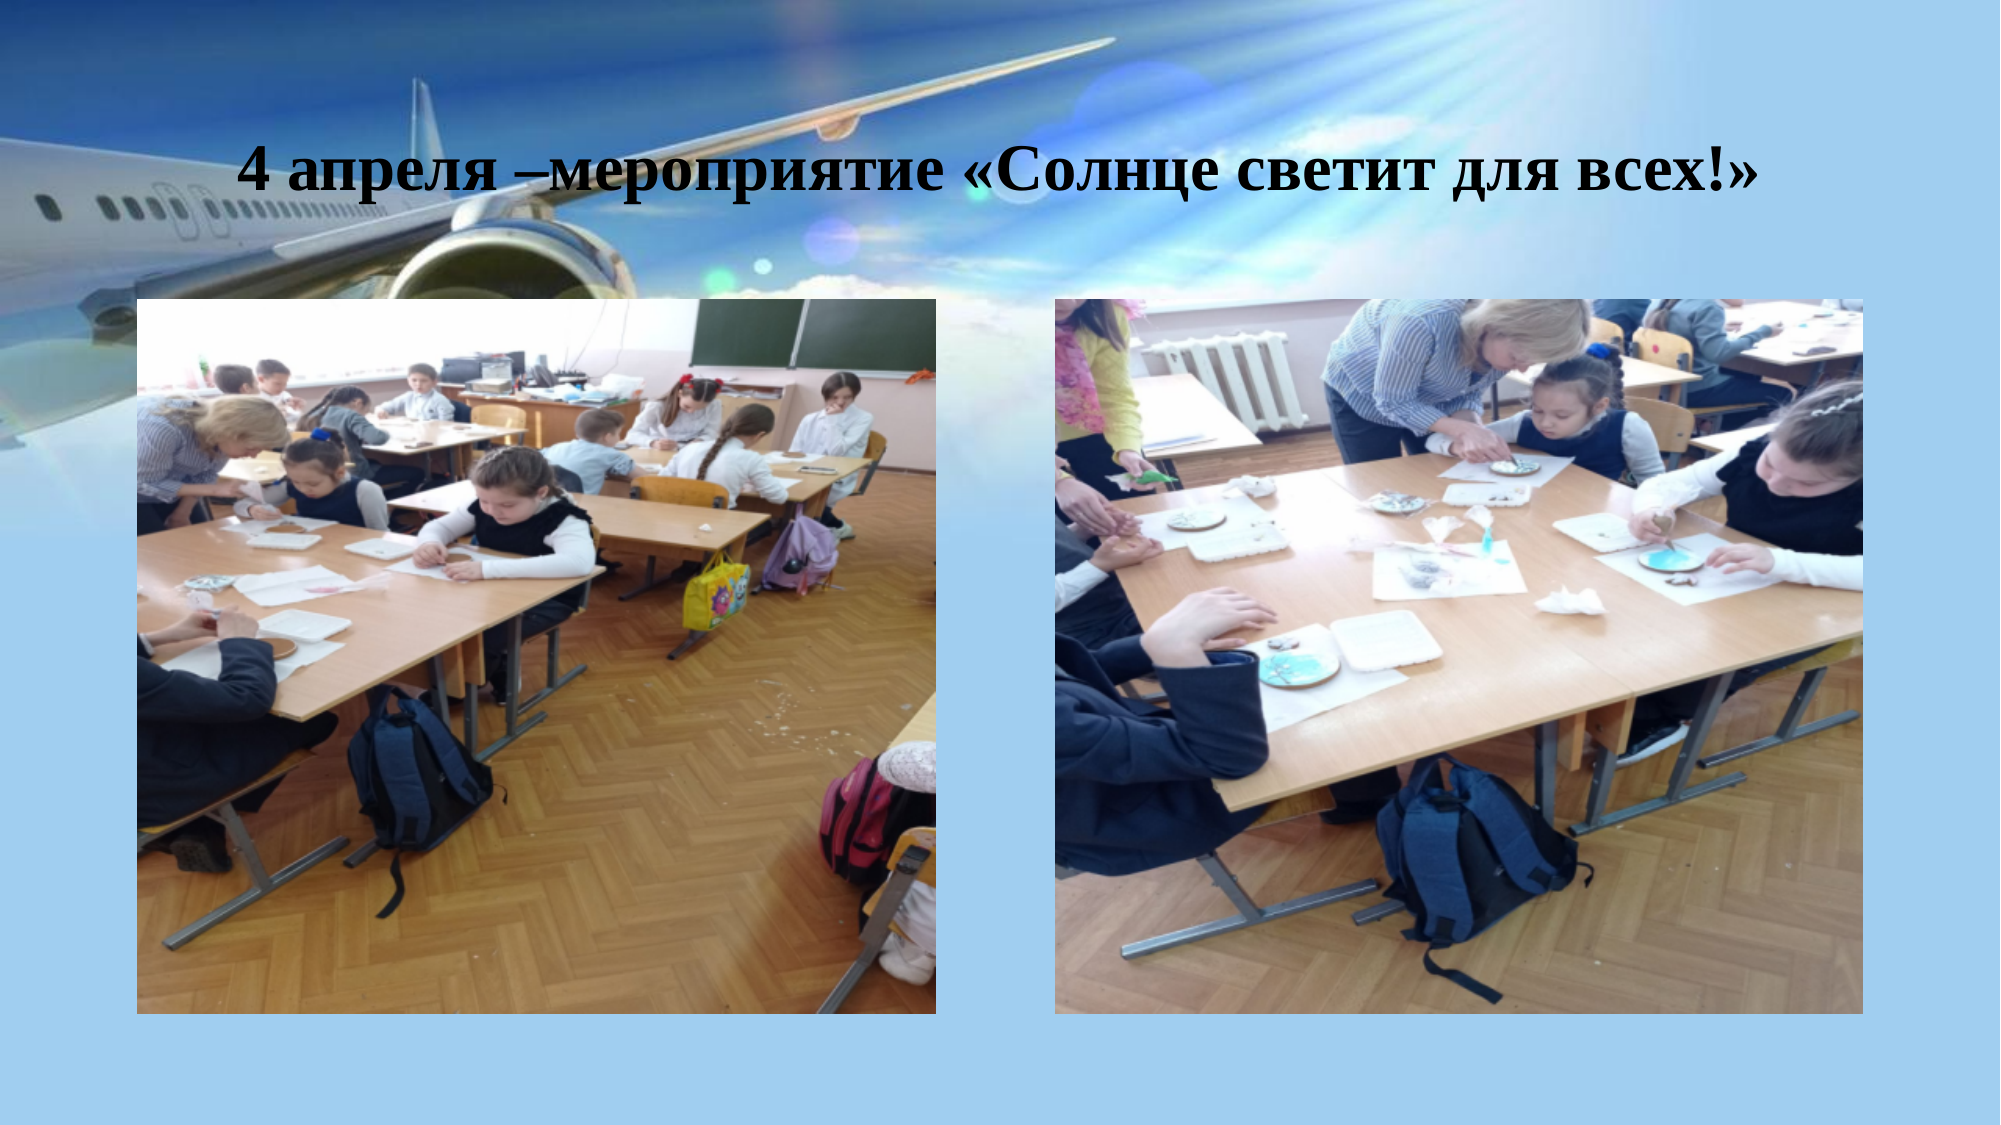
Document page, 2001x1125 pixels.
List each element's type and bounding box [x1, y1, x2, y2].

list [1055, 299, 1863, 1014]
list [137, 299, 936, 1014]
picture [0, 0, 2000, 1125]
